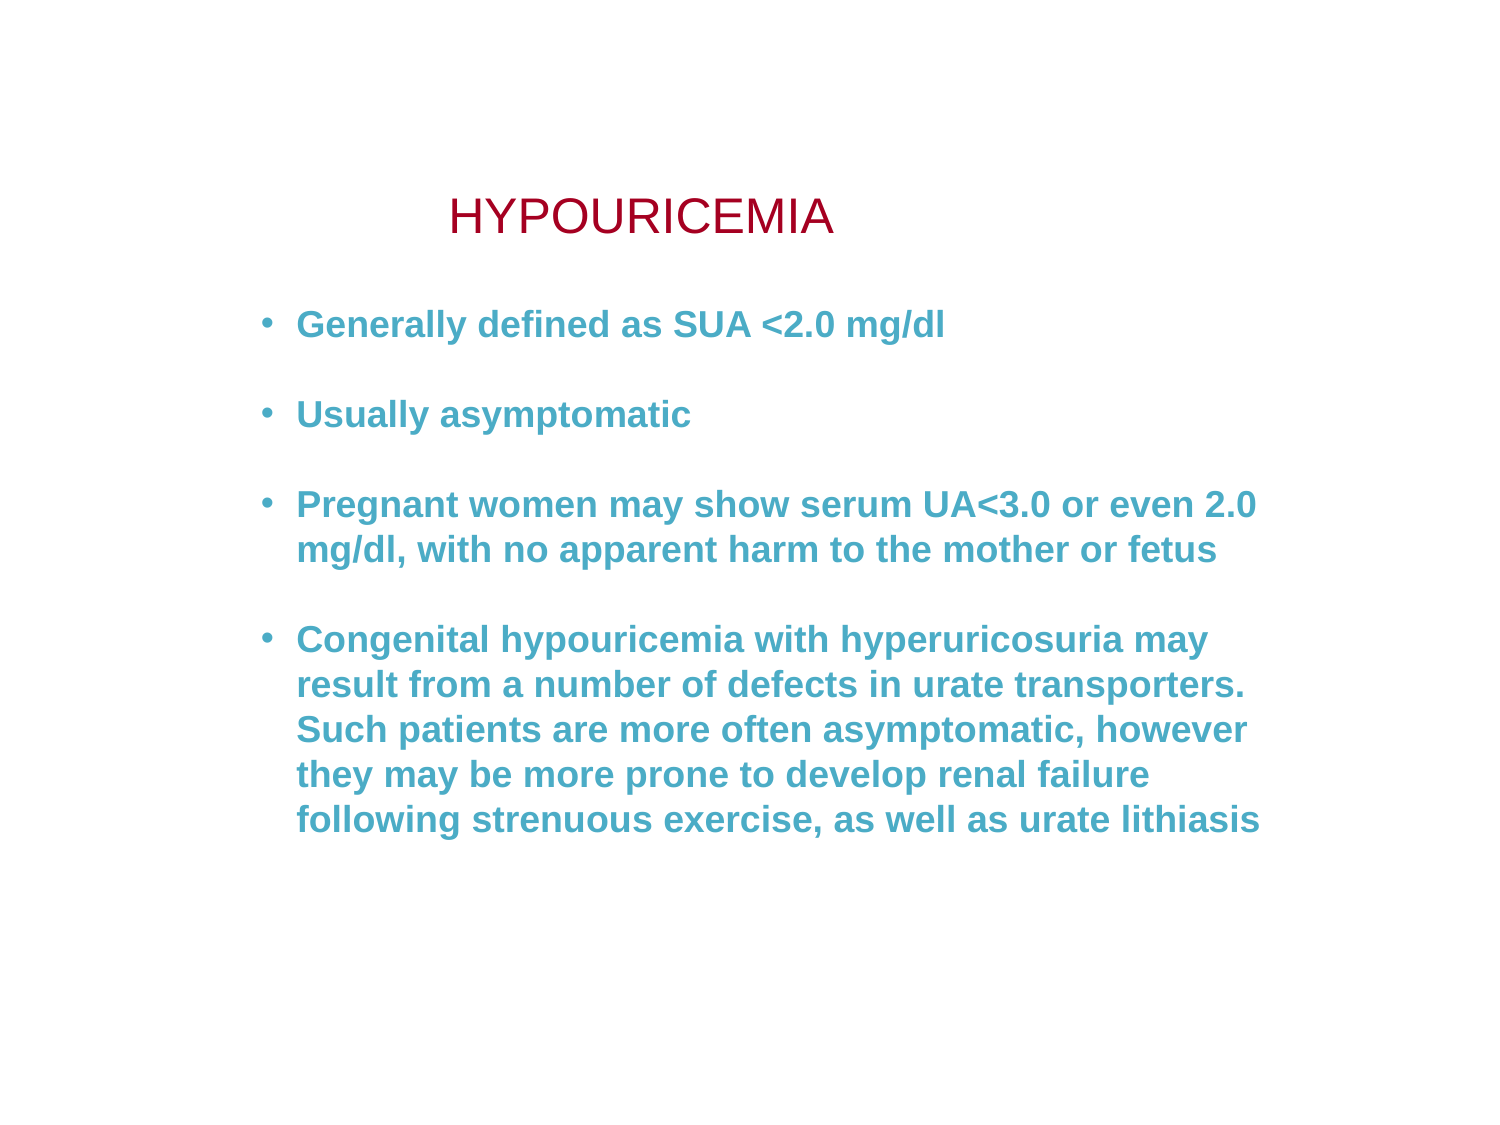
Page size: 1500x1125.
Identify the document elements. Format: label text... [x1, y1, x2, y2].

text_box HYPOURICEMIA [433, 175, 1289, 292]
text_box Generally defined as SUA <2.0 mg/dl Usually asymptomatic Pregnant women may show serum UA<3.0 or even 2.0 mg/dl, with no apparent harm to the mother or fetus Congenital hypouricemia with hyperuricosuria may result from a number of defects in urate transporters. Such patients are more often asymptomatic, however they may be more prone to develop renal failure following strenuous exercise, as well as urate lithiasis [246, 292, 1325, 893]
